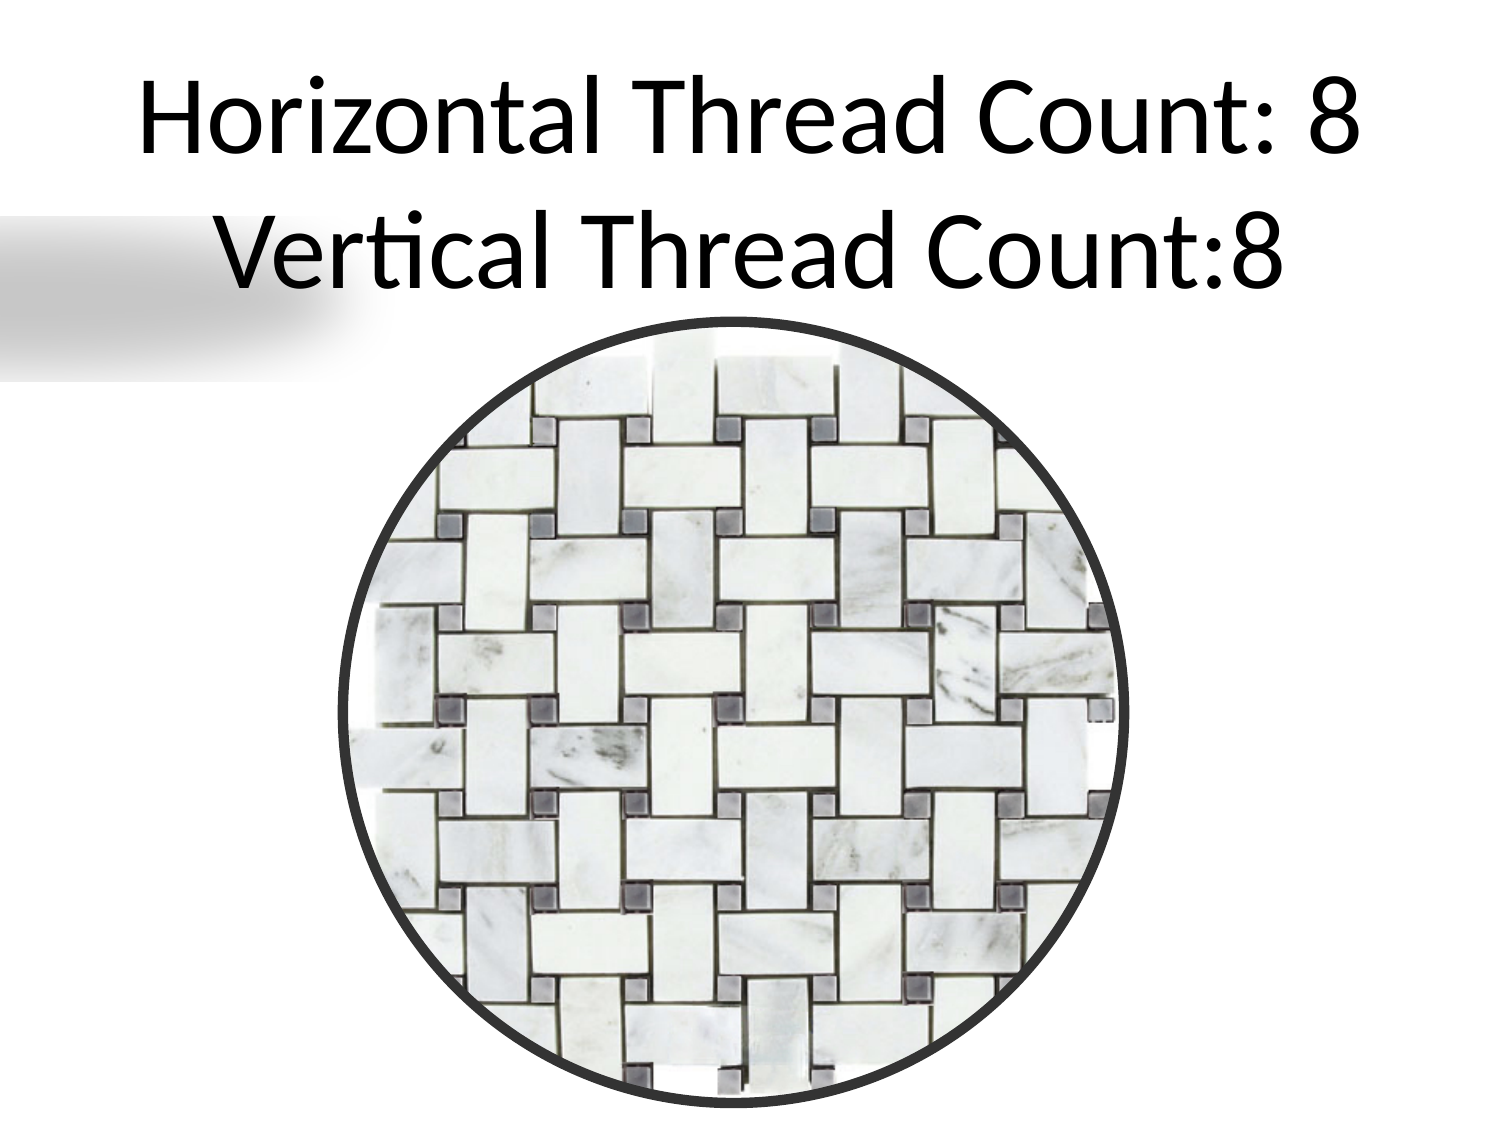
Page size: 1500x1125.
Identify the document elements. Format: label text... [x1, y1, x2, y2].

text_box Horizontal Thread Count: 8 Vertical Thread Count:8 [121, 33, 1379, 319]
picture [342, 321, 1125, 1104]
